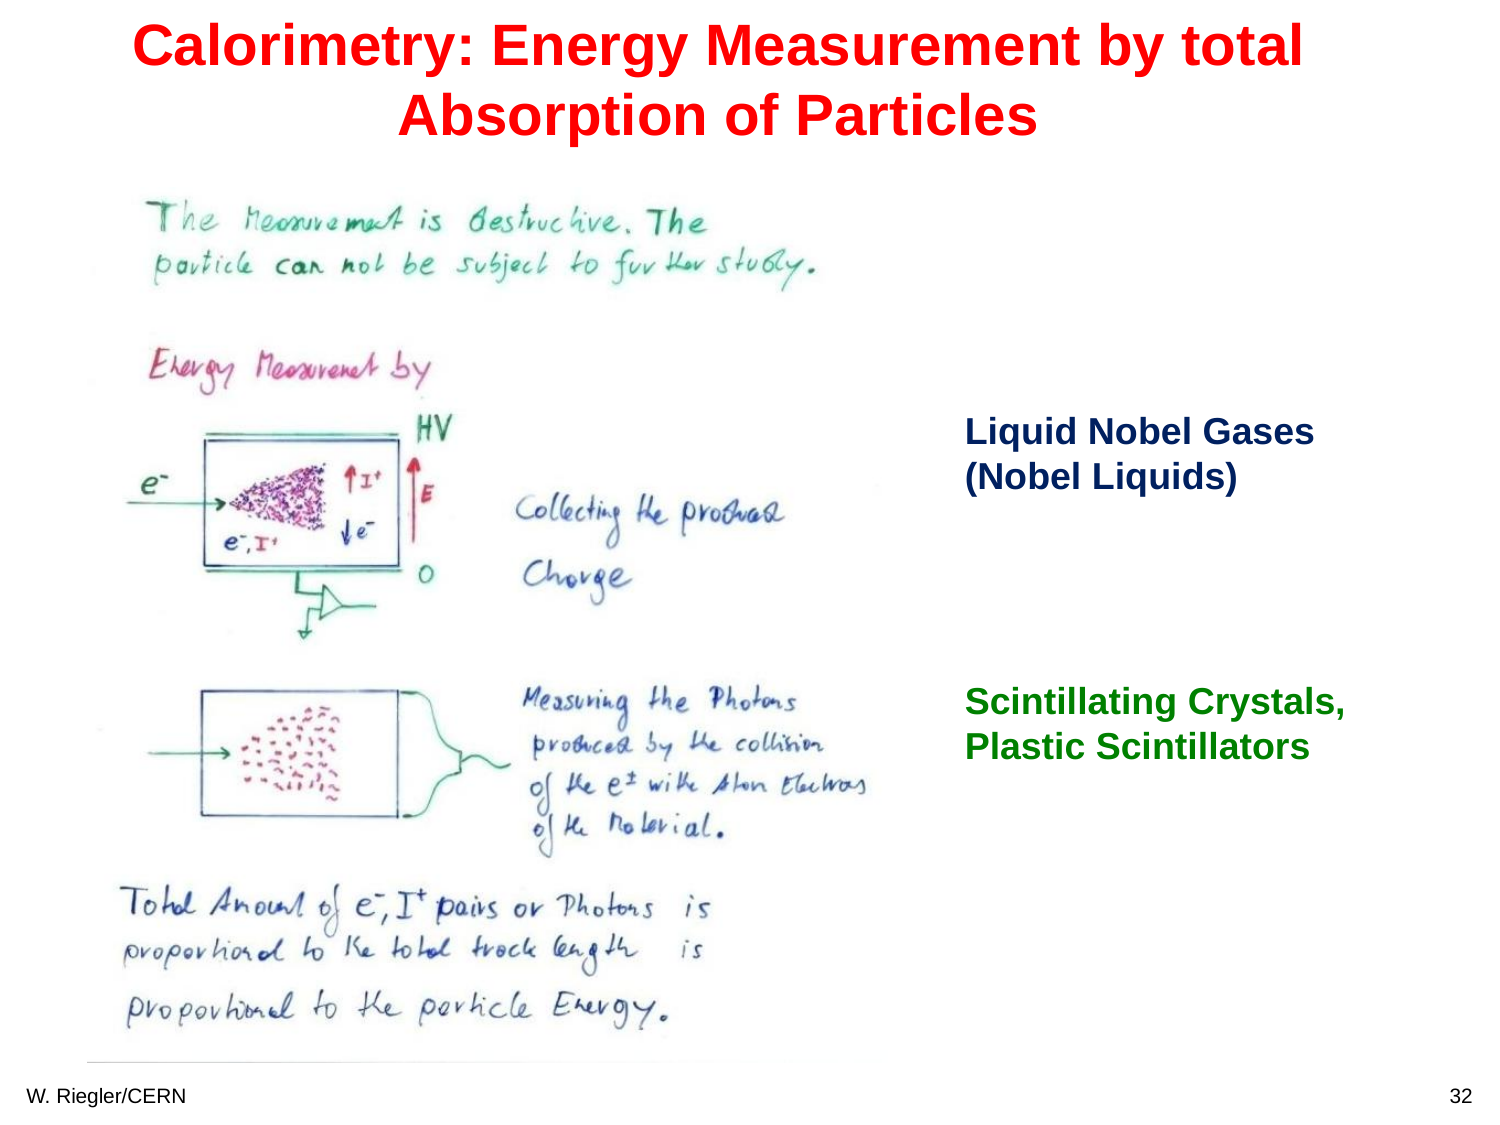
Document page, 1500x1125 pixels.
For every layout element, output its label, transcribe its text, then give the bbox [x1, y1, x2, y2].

footer W. Riegler/CERN [0, 1074, 213, 1125]
text_box Liquid Nobel Gases (Nobel Liquids) Scintillating Crystals, Plastic Scintillators [950, 399, 1375, 820]
picture [87, 187, 888, 1063]
slide_number 32 [1424, 1074, 1488, 1116]
text_box Calorimetry: Energy Measurement by total Absorption of Particles [62, 0, 1375, 155]
